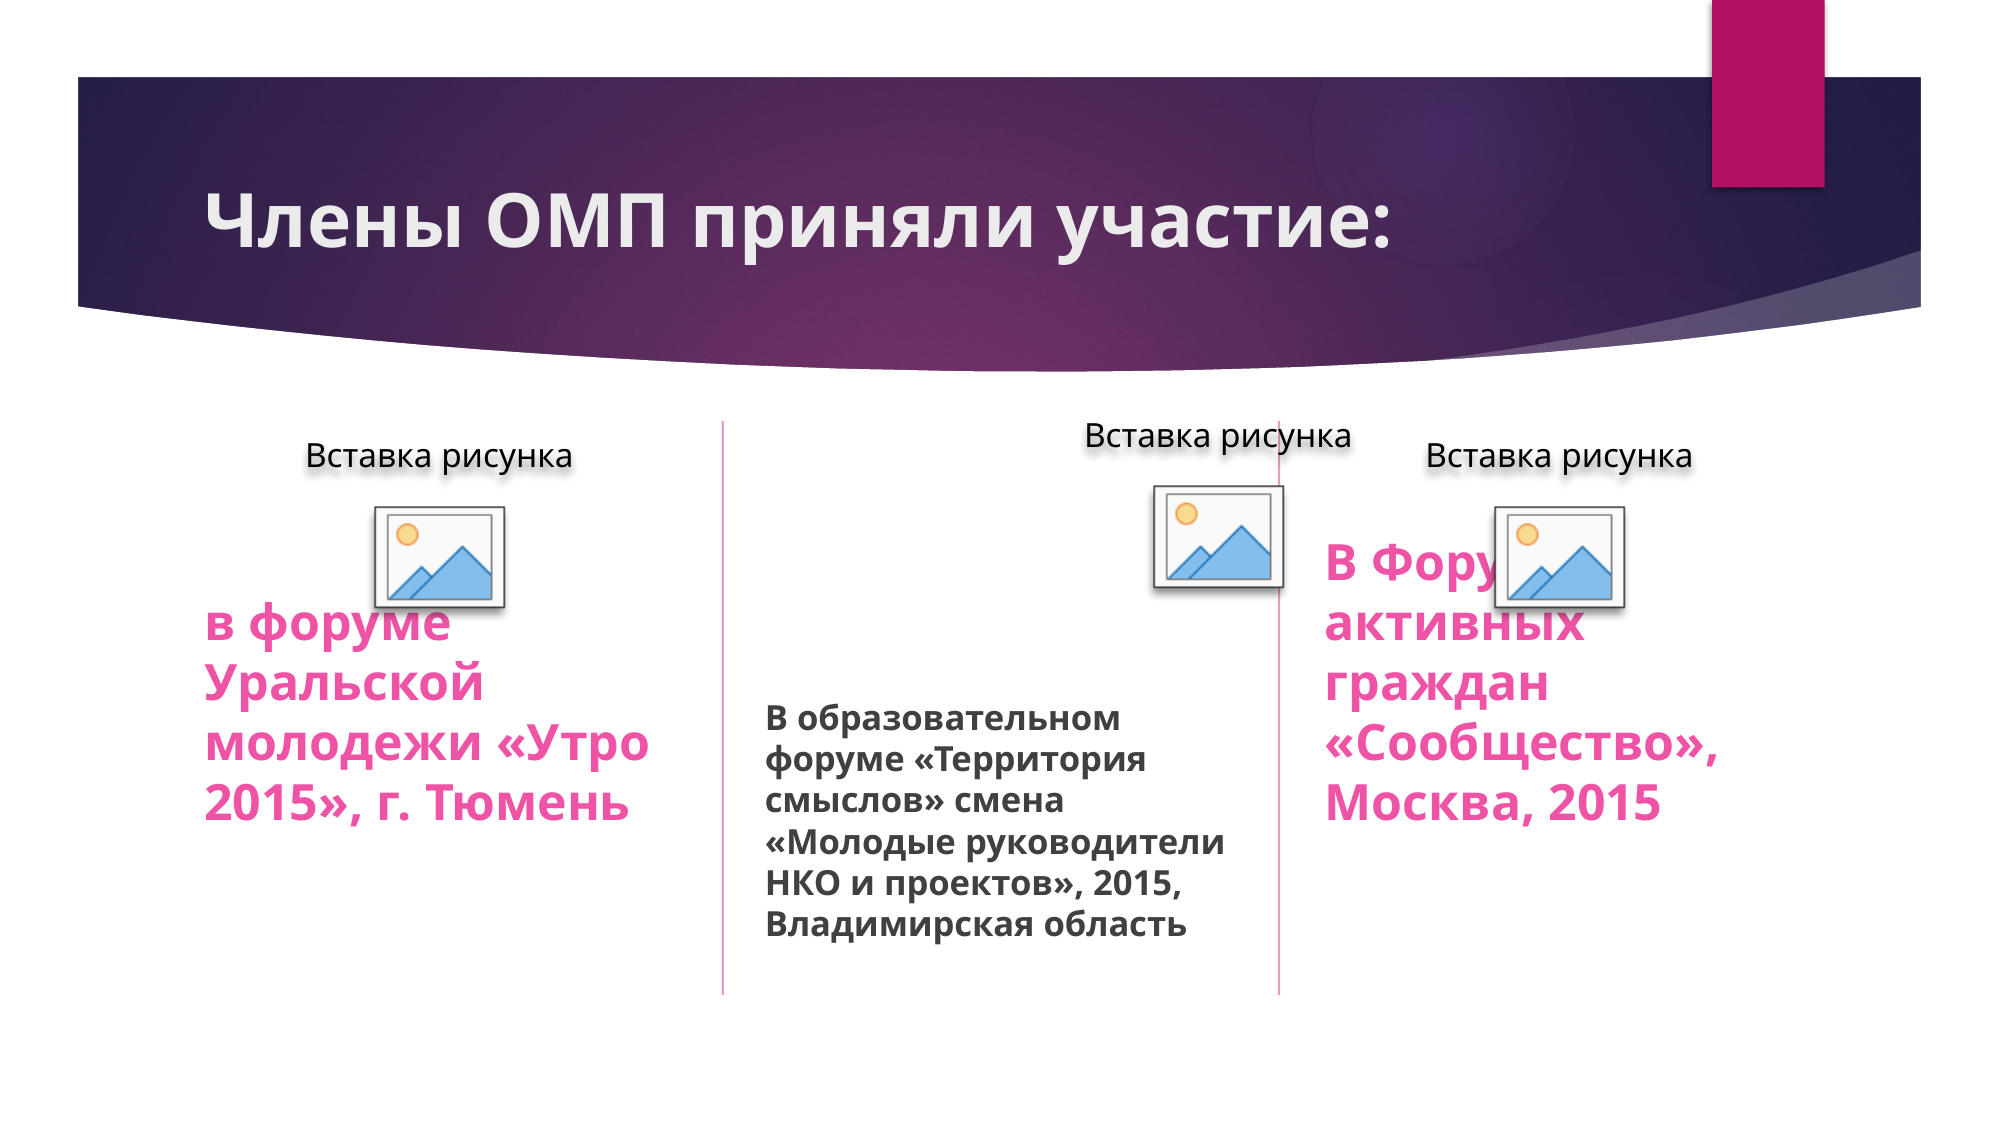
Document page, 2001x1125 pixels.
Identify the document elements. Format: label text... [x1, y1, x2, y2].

title Члены ОМП приняли участие: [189, 159, 1638, 276]
list В Форум активных граждан «Сообщество», Москва, 2015 [1309, 544, 1810, 839]
list В образовательном форуме «Территория смыслов» смена «Молодые руководители НКО и проектов», 2015, Владимирская область [749, 688, 1251, 989]
picture [997, 406, 1781, 689]
list в форуме Уральской молодежи «Утро 2015», г. Тюмень [189, 743, 690, 839]
picture [218, 426, 661, 689]
